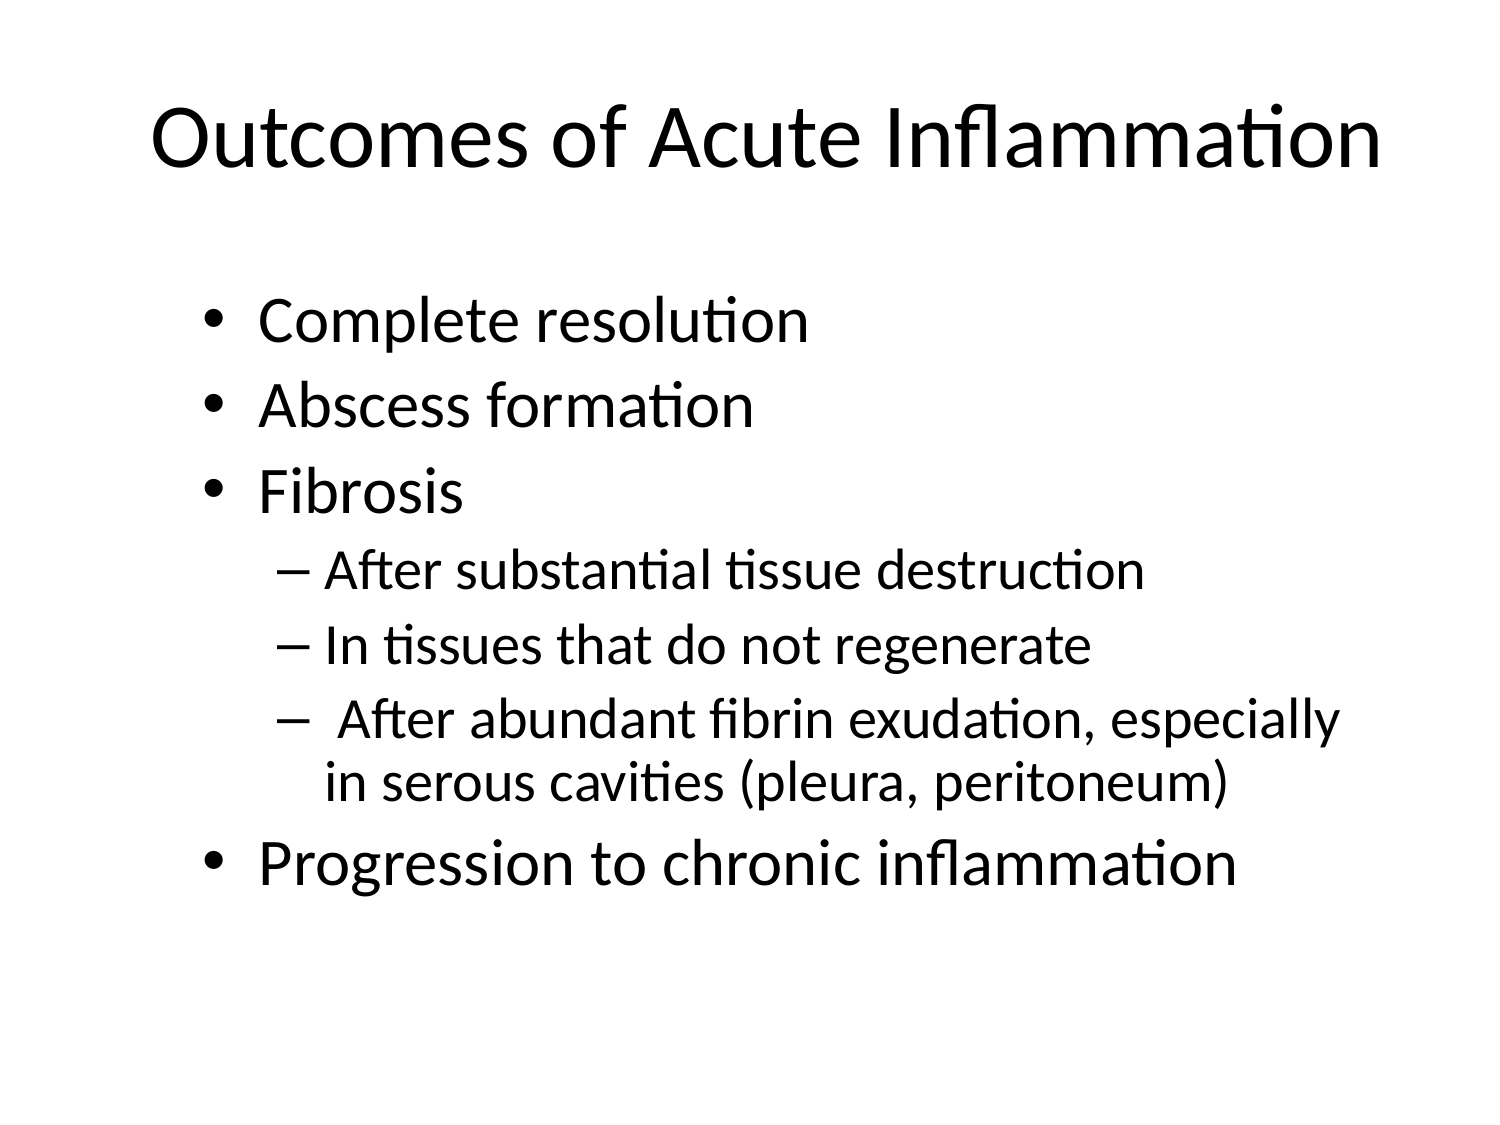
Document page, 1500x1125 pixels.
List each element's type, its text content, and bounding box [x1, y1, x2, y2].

title Outcomes of Acute Inflammation [48, 37, 1488, 225]
list Complete resolution Abscess formation Fibrosis After substantial tissue destruction In tissues that do not regenerate After abundant fibrin exudation, especially in serous cavities (pleura, peritoneum) Progression to chronic inflammation [187, 277, 1390, 953]
